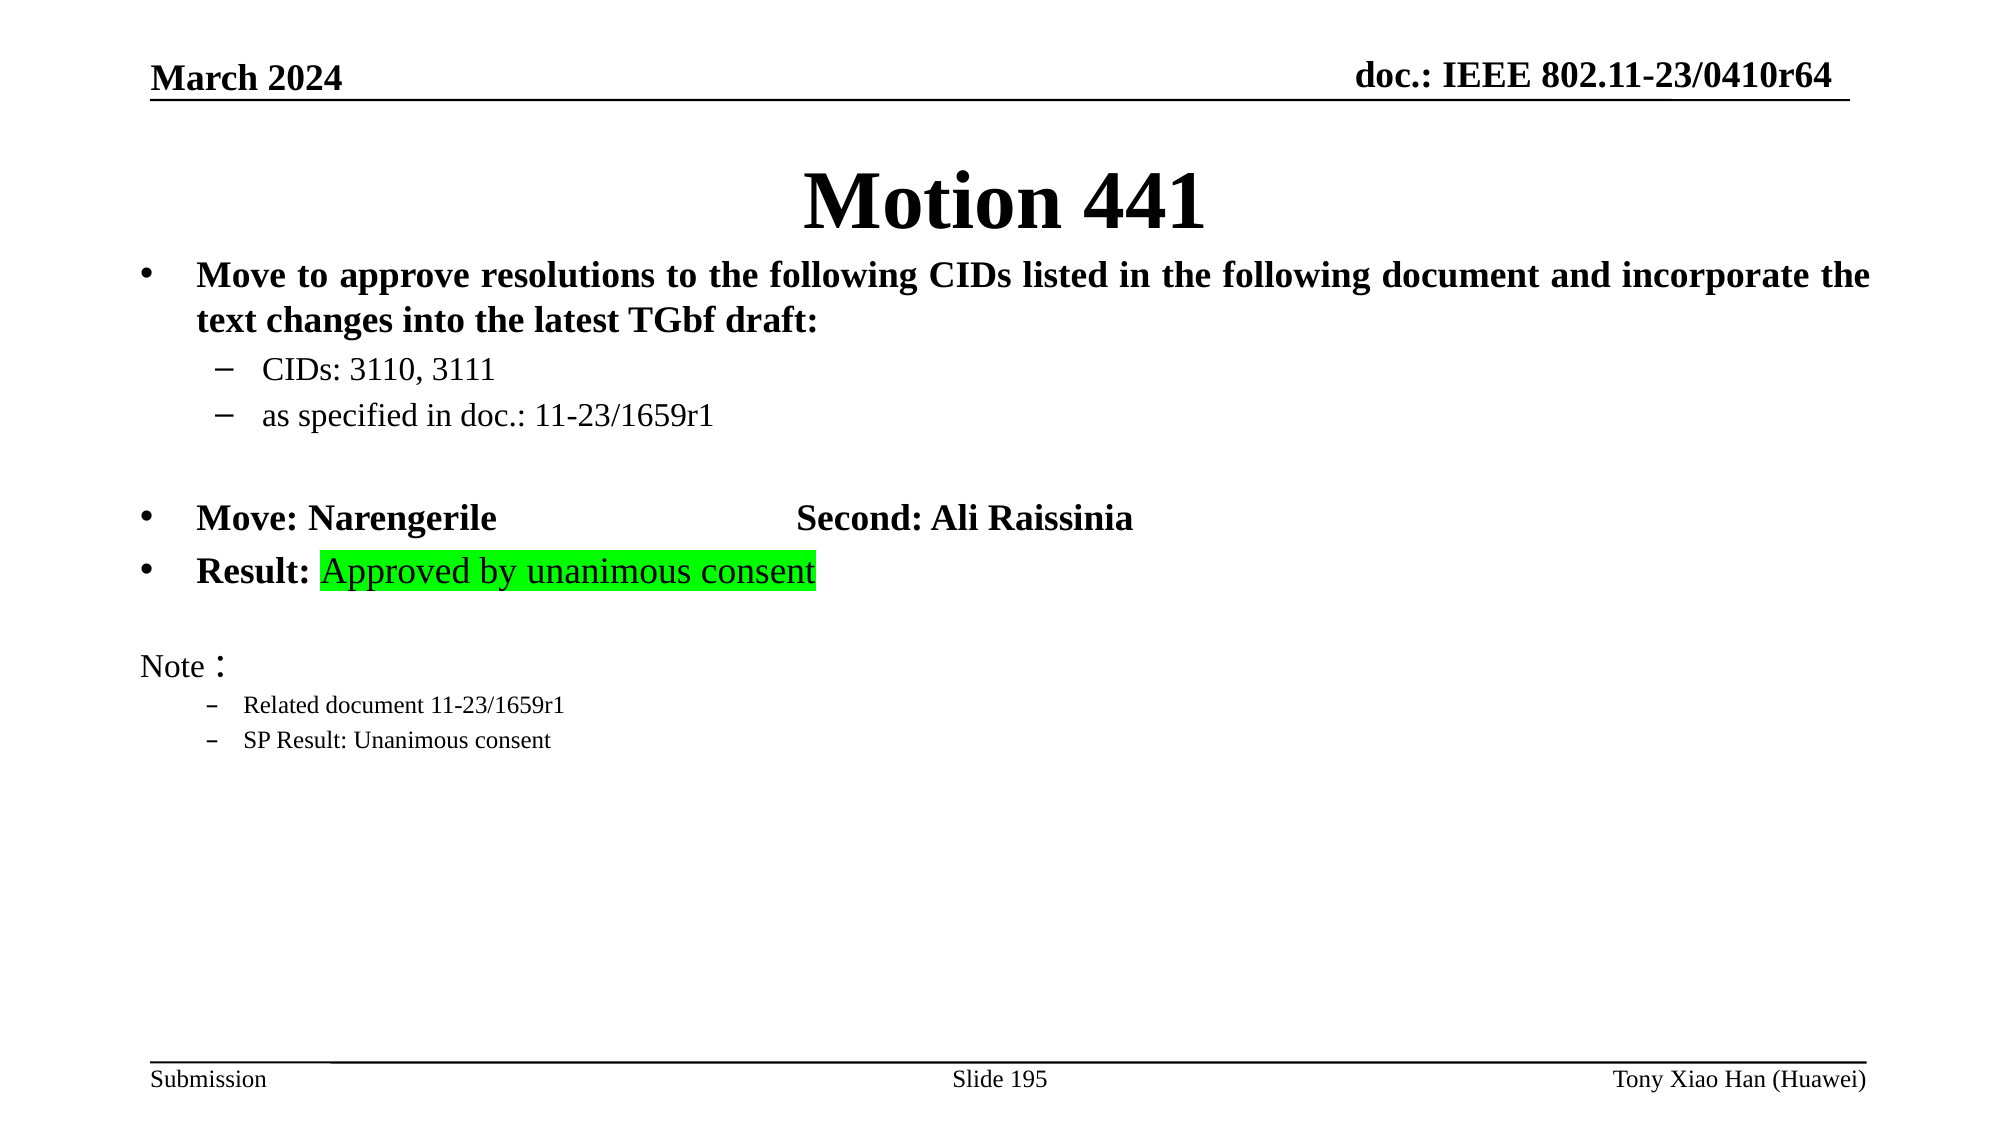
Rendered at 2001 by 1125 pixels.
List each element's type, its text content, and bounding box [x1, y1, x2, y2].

text_box Move to approve resolutions to the following CIDs listed in the following document and incorporate the text changes into the latest TGbf draft: CIDs: 3110, 3111 as specified in doc.: 11-23/1659r1 Move: Narengerile Second: Ali Raissinia Result: Approved by unanimous consent Note： Related document 11-23/1659r1 SP Result: Unanimous consent [125, 212, 1888, 988]
text_box Motion 441 [368, 137, 1644, 212]
